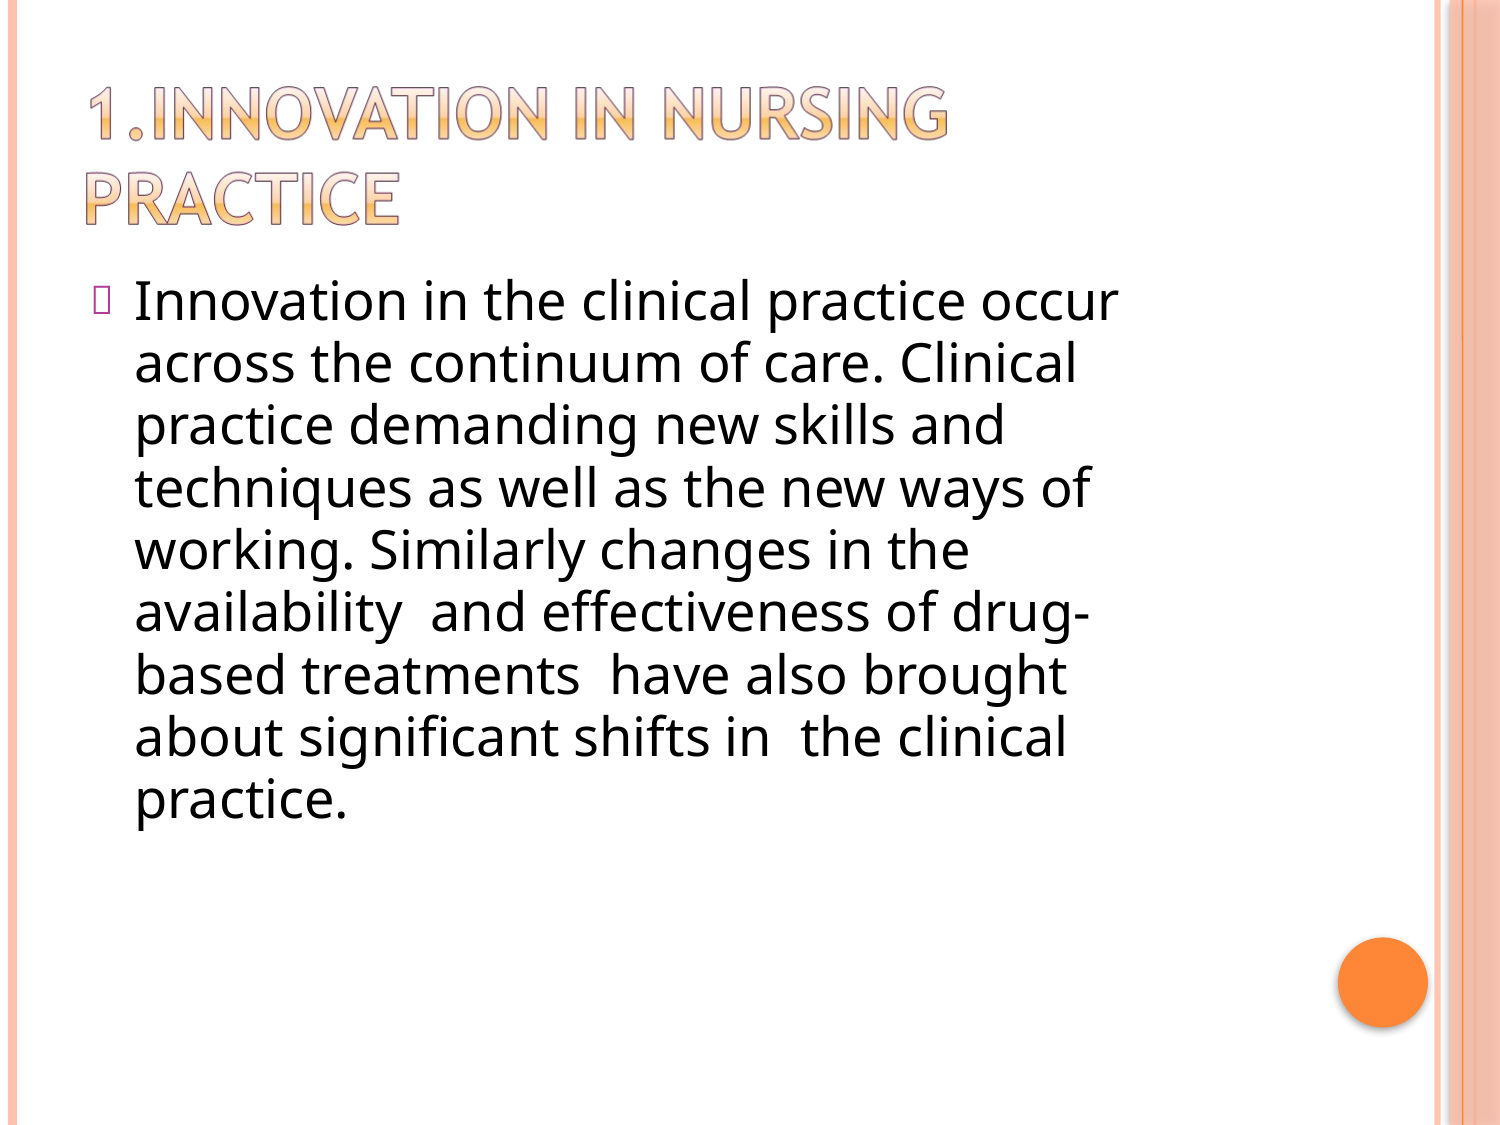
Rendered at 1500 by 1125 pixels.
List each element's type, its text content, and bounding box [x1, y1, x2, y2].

text_box [39, 47, 1264, 241]
text_box  [87, 273, 107, 323]
text_box Innovation in the clinical practice occur across the continuum of care. Clinical practice demanding new skills and techniques as well as the new ways of working. Similarly changes in the availability and effectiveness of drug-based treatments have also brought about significant shifts in the clinical practice. [132, 266, 1226, 832]
